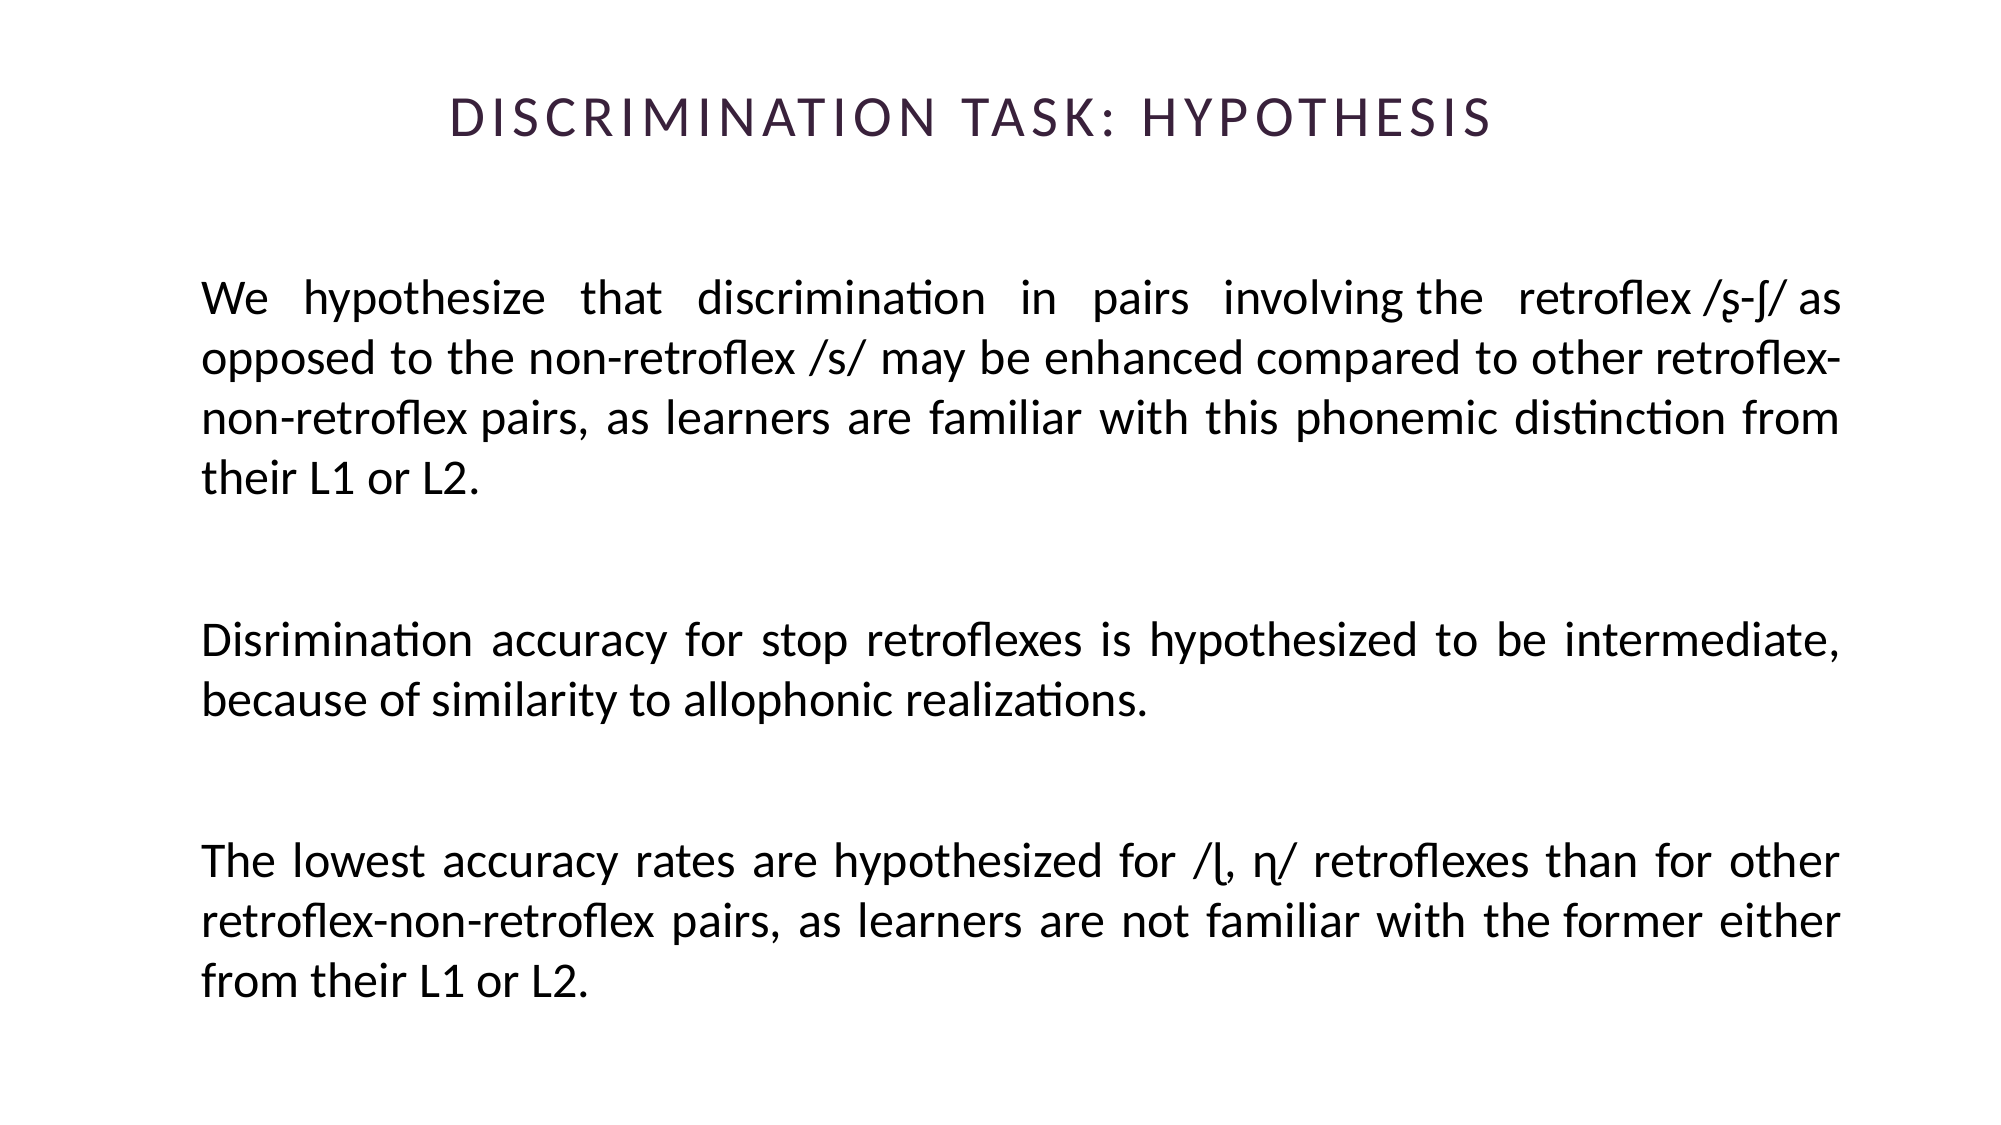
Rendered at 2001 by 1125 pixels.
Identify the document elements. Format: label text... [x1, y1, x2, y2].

list We hypothesize that discrimination in pairs involving the retroflex /ʂ-ʃ/ as opposed to the non-retroflex /s/ may be enhanced compared to other retroflex-non-retroflex pairs, as learners are familiar with this phonemic distinction from their L1 or L2. Disrimination accuracy for stop retroflexes is hypothesized to be intermediate, because of similarity to allophonic realizations. The lowest accuracy rates are hypothesized for /ɭ, ɳ/ retroflexes than for other retroflex-non-retroflex pairs, as learners are not familiar with the former either from their L1 or L2. [186, 256, 1858, 1094]
title DISCRIMINATION TASK: HYPOTHESIS [222, 64, 1779, 158]
